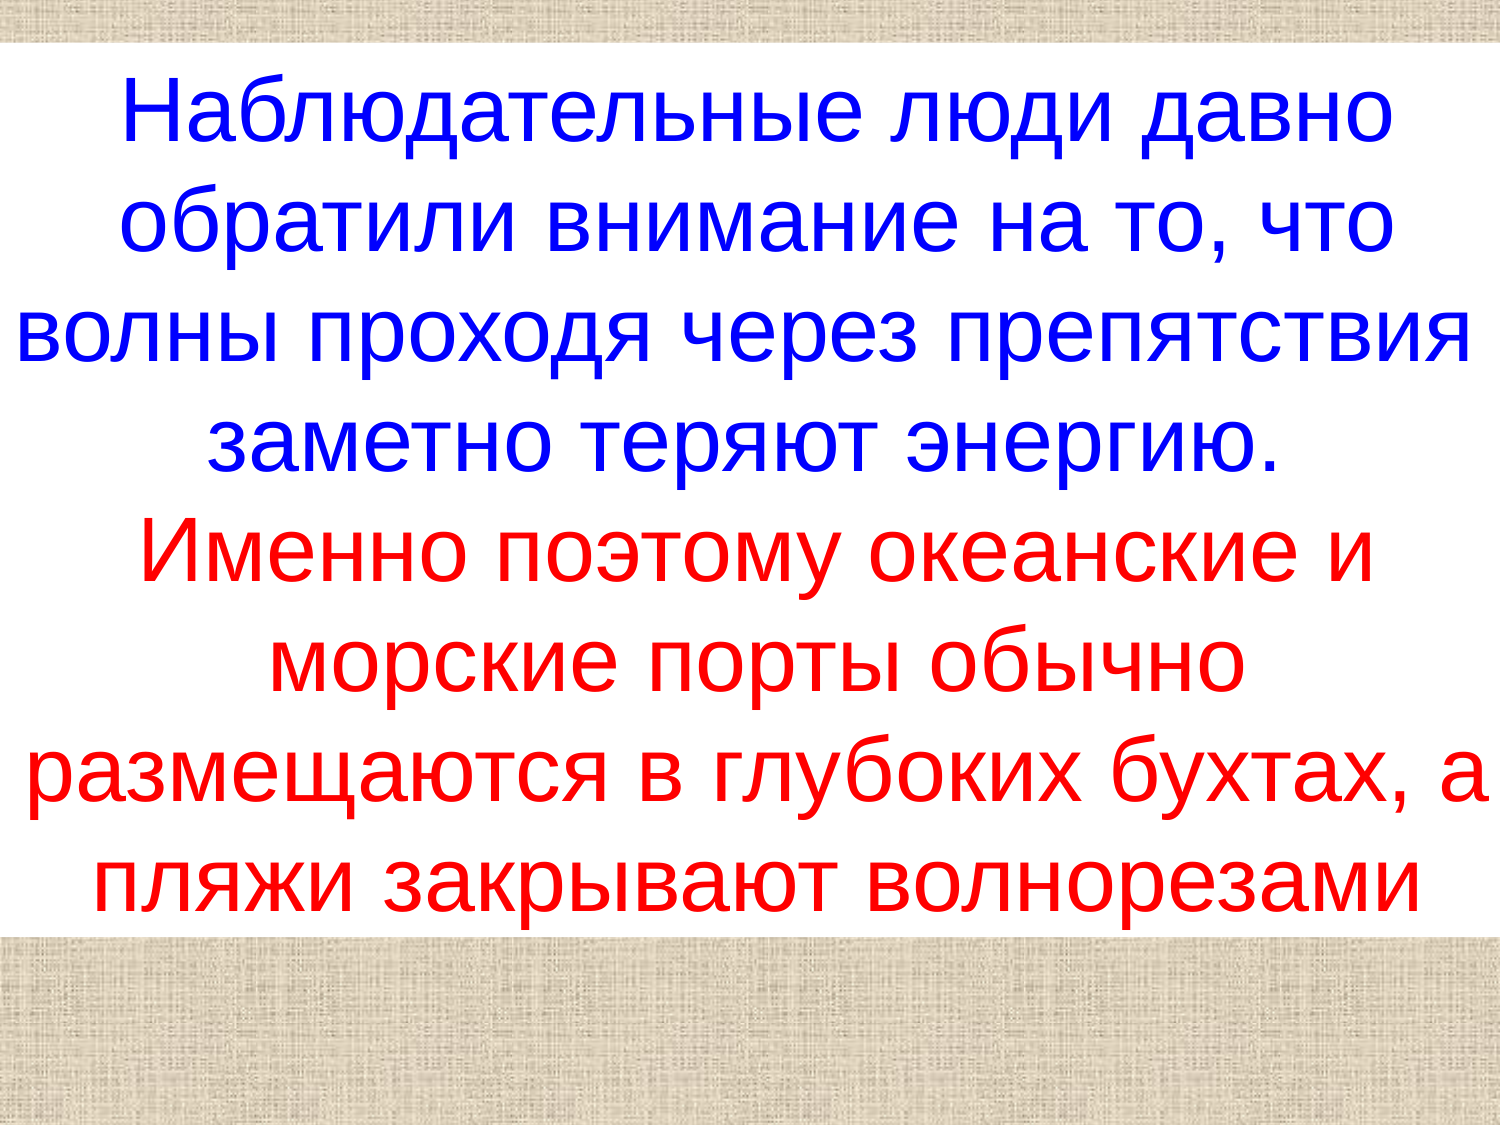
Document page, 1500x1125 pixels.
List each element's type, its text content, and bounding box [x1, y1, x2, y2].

text_box Наблюдательные люди давно обратили внимание на то, что волны проходя через препятствия заметно теряют энергию. Именно поэтому океанские и морские порты обычно размещаются в глубоких бухтах, а пляжи закрывают волнорезами [0, 42, 1500, 938]
picture [0, 0, 1500, 42]
picture [0, 938, 1500, 1125]
